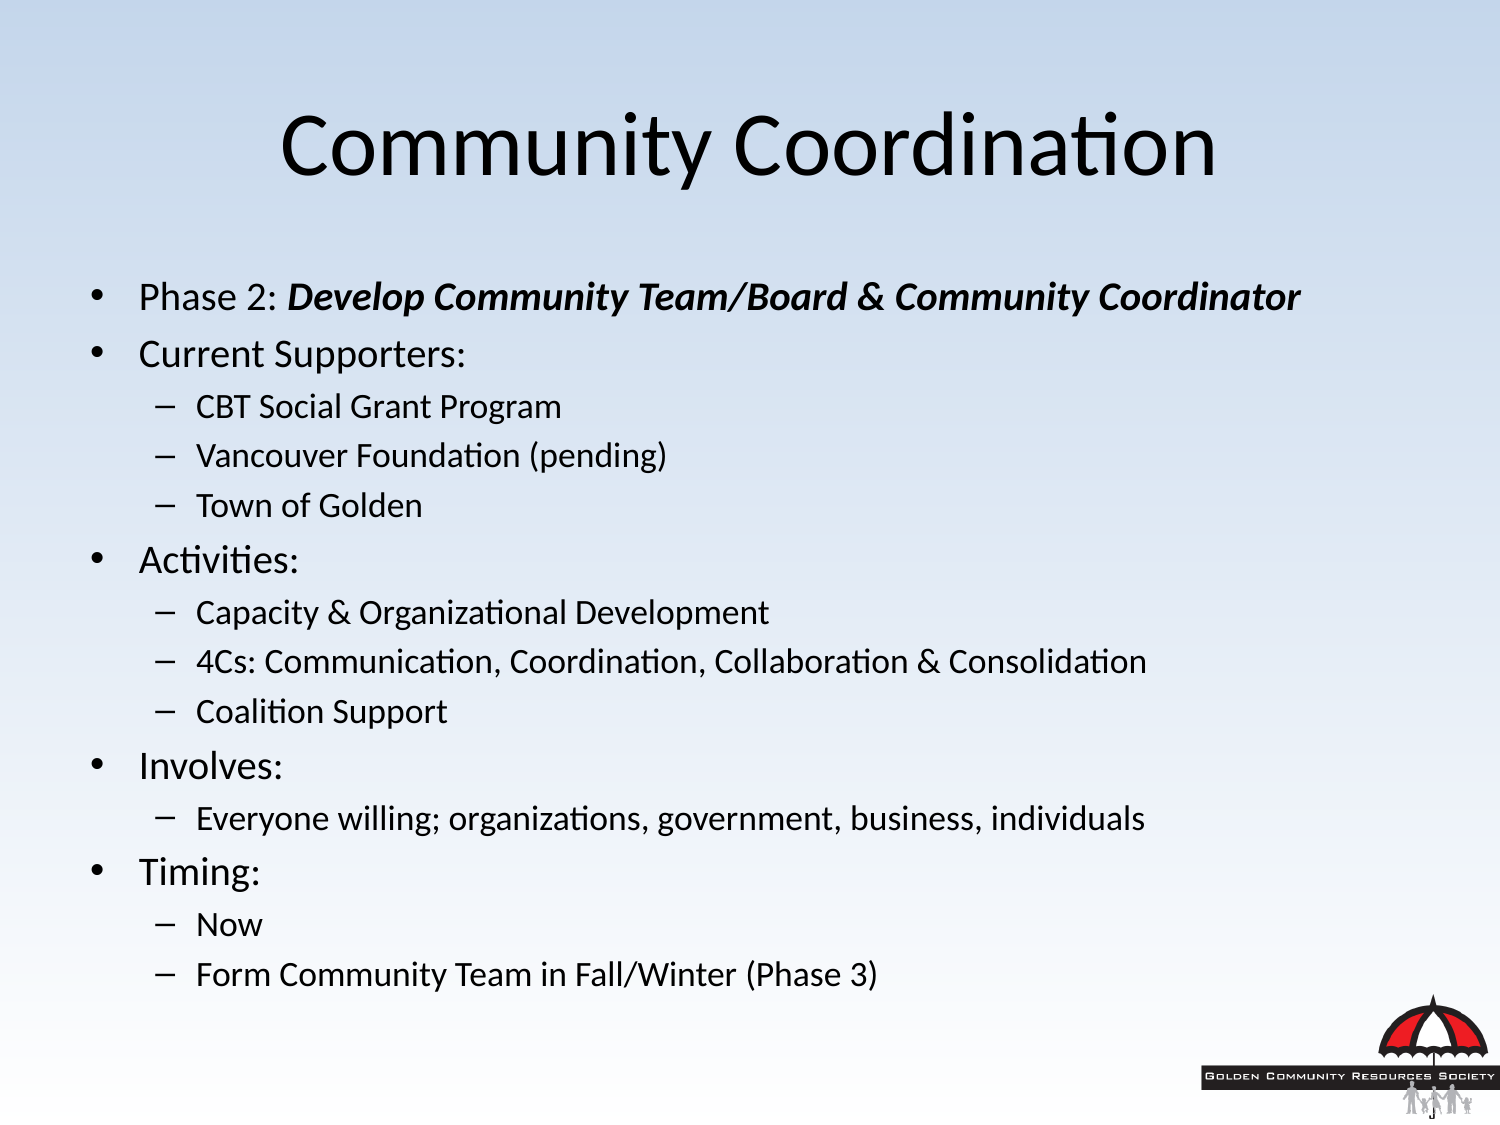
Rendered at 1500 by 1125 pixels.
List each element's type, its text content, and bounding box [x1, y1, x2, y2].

title Community Coordination [75, 45, 1425, 233]
list Phase 2: Develop Community Team/Board & Community Coordinator Current Supporters: CBT Social Grant Program Vancouver Foundation (pending) Town of Golden Activities: Capacity & Organizational Development 4Cs: Communication, Coordination, Collaboration & Consolidation Coalition Support Involves: Everyone willing; organizations, government, business, individuals Timing: Now Form Community Team in Fall/Winter (Phase 3) [75, 262, 1483, 1005]
picture [1163, 857, 1500, 1125]
